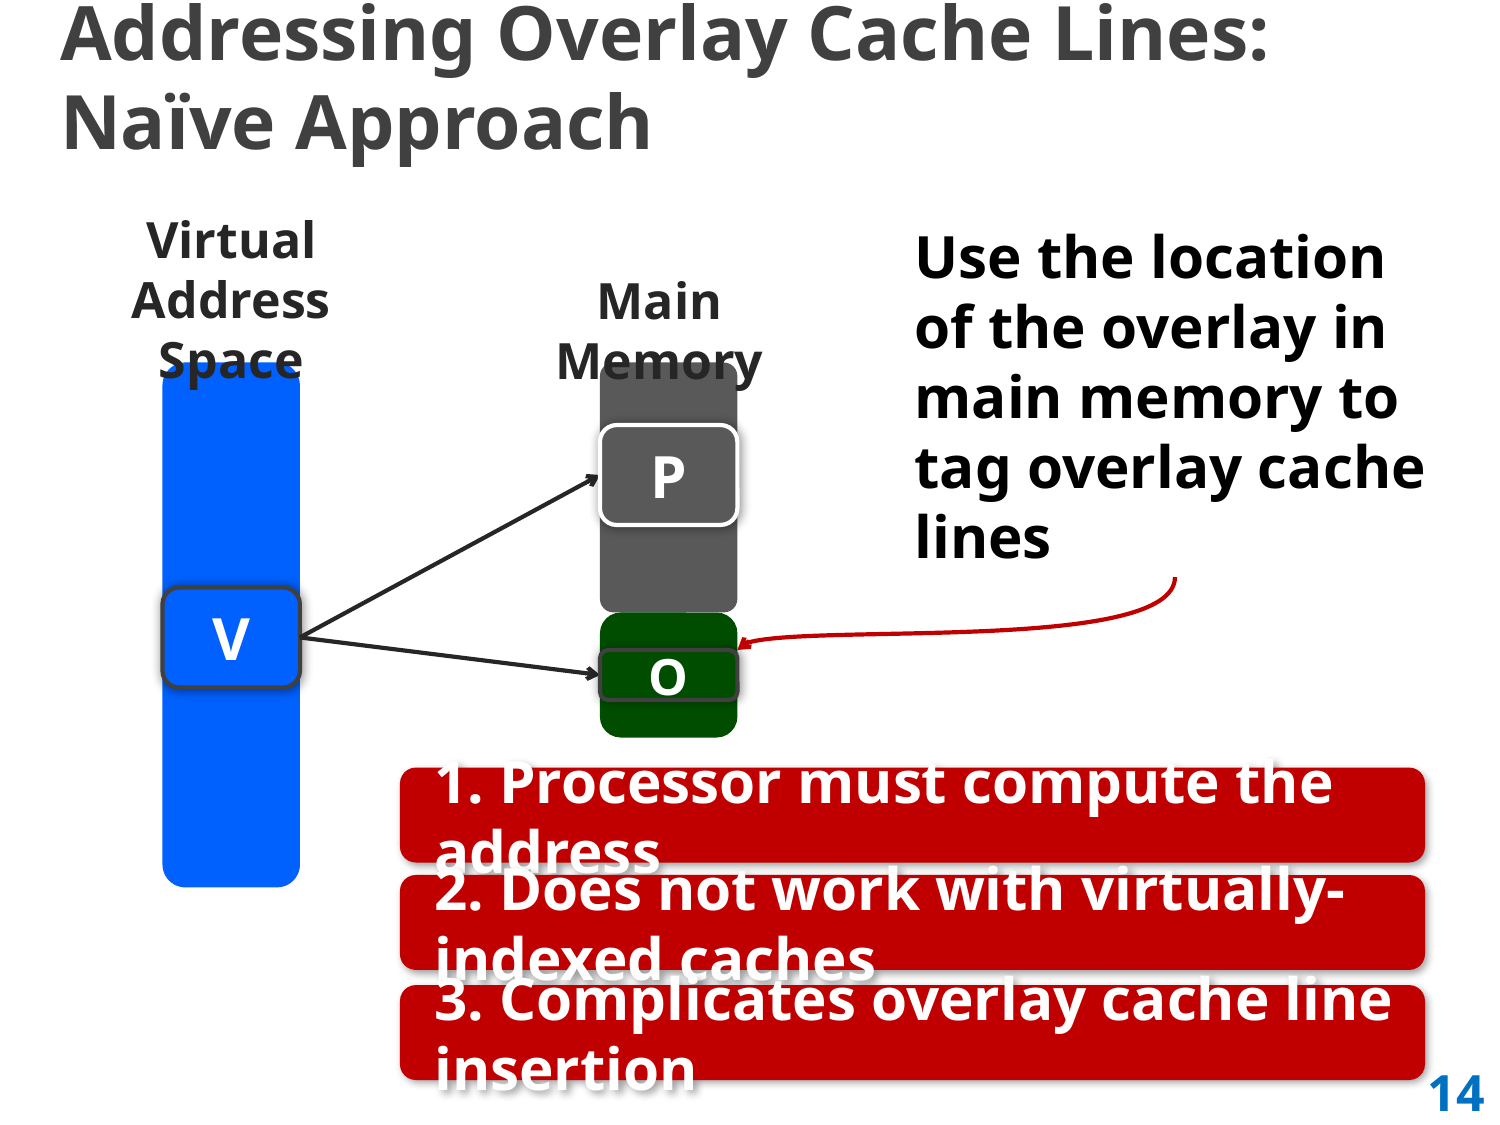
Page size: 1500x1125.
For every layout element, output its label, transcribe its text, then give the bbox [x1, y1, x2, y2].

text_box V [160, 585, 298, 690]
text_box 3. Complicates overlay cache line insertion [397, 982, 1428, 1083]
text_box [160, 477, 299, 595]
text_box Virtual Address Space [90, 201, 372, 396]
slide_number 14 [1200, 1065, 1500, 1125]
text_box 1. Processor must compute the address [397, 765, 1428, 865]
text_box 2. Does not work with virtually-indexed caches [397, 872, 1428, 973]
title Addressing Overlay Cache Lines: Naïve Approach [0, 0, 1500, 150]
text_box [737, 212, 1451, 651]
text_box [160, 396, 302, 587]
text_box [160, 690, 303, 890]
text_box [299, 474, 513, 676]
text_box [518, 261, 801, 738]
